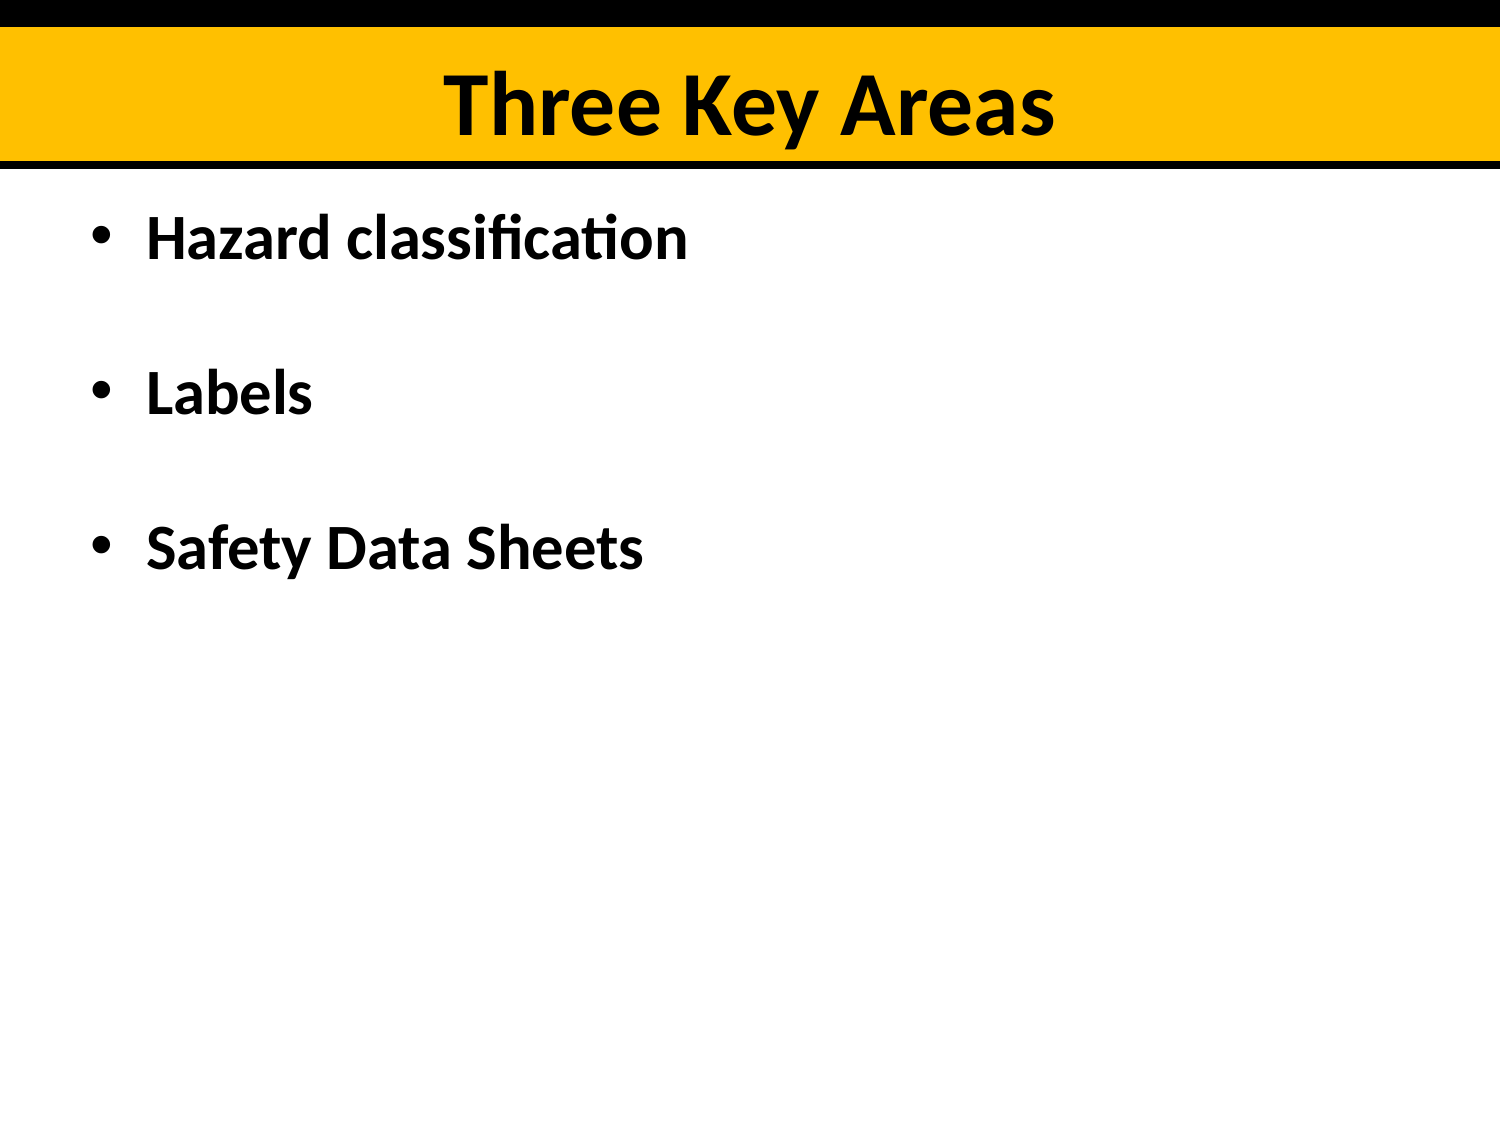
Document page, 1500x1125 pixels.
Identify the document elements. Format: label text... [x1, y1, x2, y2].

text_box Three Key Areas [74, 36, 1425, 225]
list Hazard classification Labels Safety Data Sheets [75, 187, 1425, 1013]
